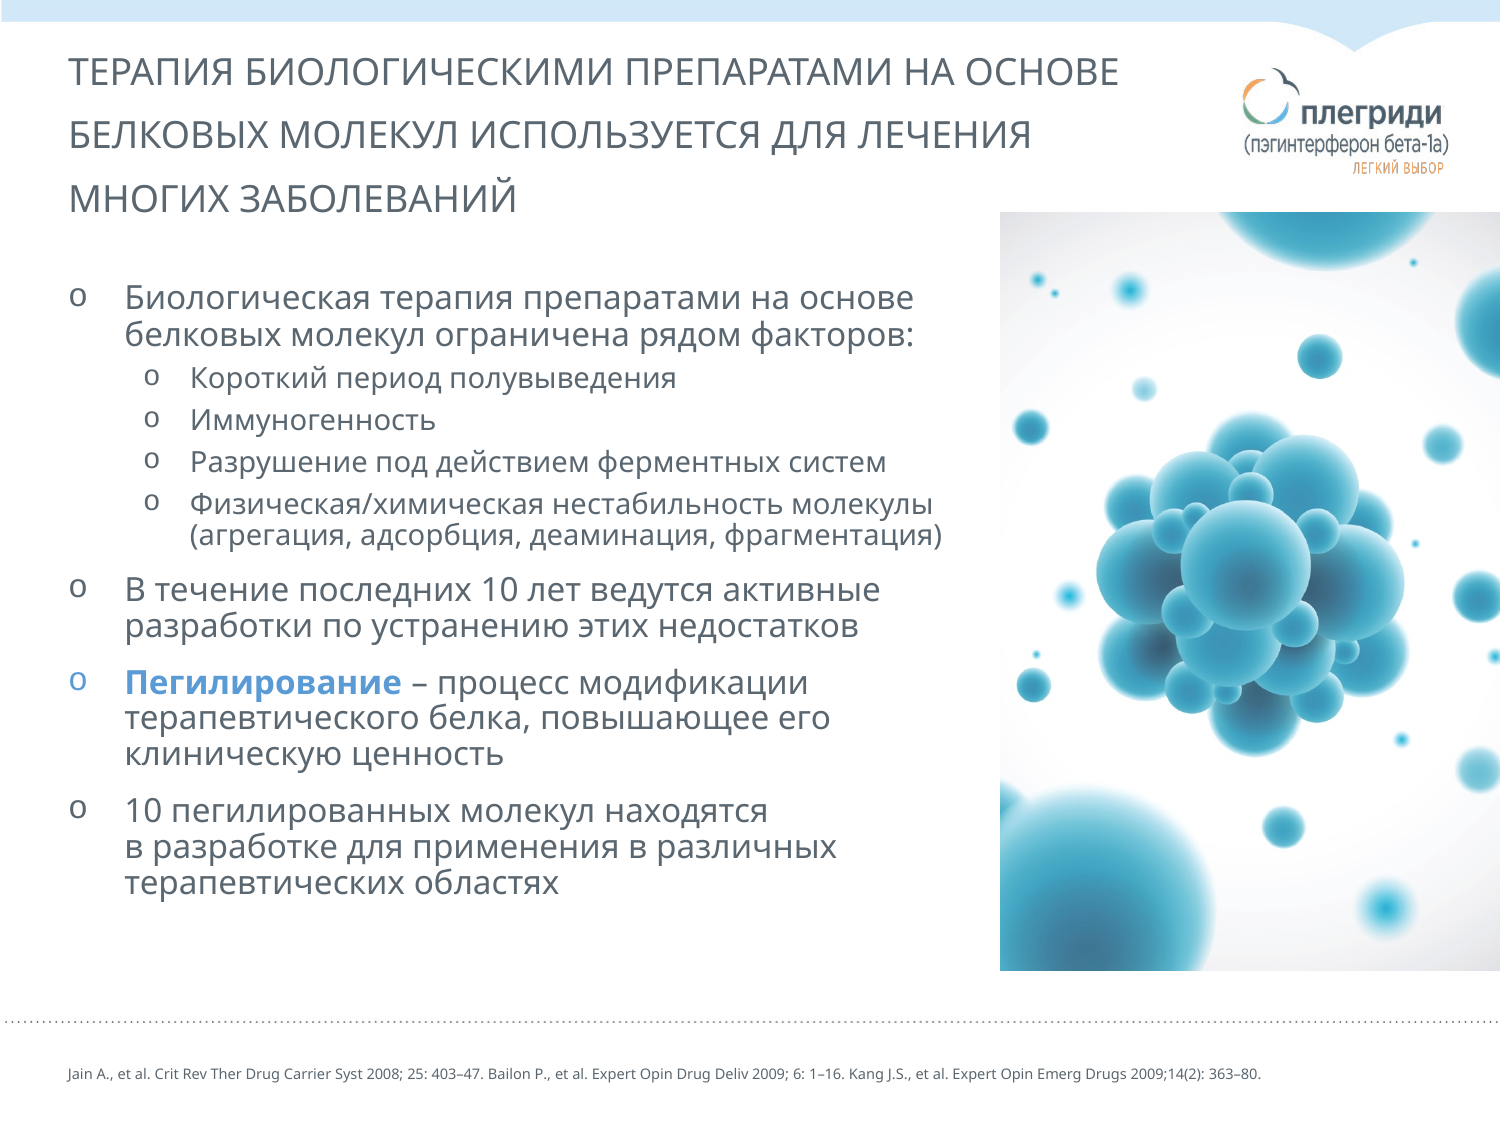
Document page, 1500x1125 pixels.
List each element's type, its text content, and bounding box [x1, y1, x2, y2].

title ТЕРАПИЯ БИОЛОГИЧЕСКИМИ ПРЕПАРАТАМИ НА ОСНОВЕ БЕЛКОВЫХ МОЛЕКУЛ ИСПОЛЬЗУЕТСЯ ДЛЯ ЛЕЧЕНИЯ МНОГИХ ЗАБОЛЕВАНИЙ [53, 21, 1192, 235]
list Биологическая терапия препаратами на основе белковых молекул ограничена рядом факторов: Короткий период полувыведения Иммуногенность Разрушение под действием ферментных систем Физическая/химическая нестабильность молекулы (агрегация, адсорбция, деаминация, фрагментация) В течение последних 10 лет ведутся активные разработки по устранению этих недостатков Пегилирование – процесс модификации терапевтического белка, повышающее его клиническую ценность 10 пегилированных молекул находятся в разработке для применения в различных терапевтических областях [53, 212, 986, 971]
text_box Jain A., et al. Crit Rev Ther Drug Carrier Syst 2008; 25: 403–47. Bailon P., et al. Expert Opin Drug Deliv 2009; 6: 1–16. Kang J.S., et al. Expert Opin Emerg Drugs 2009;14(2): 363–80. [53, 1022, 1450, 1125]
picture [1, 0, 1500, 1125]
